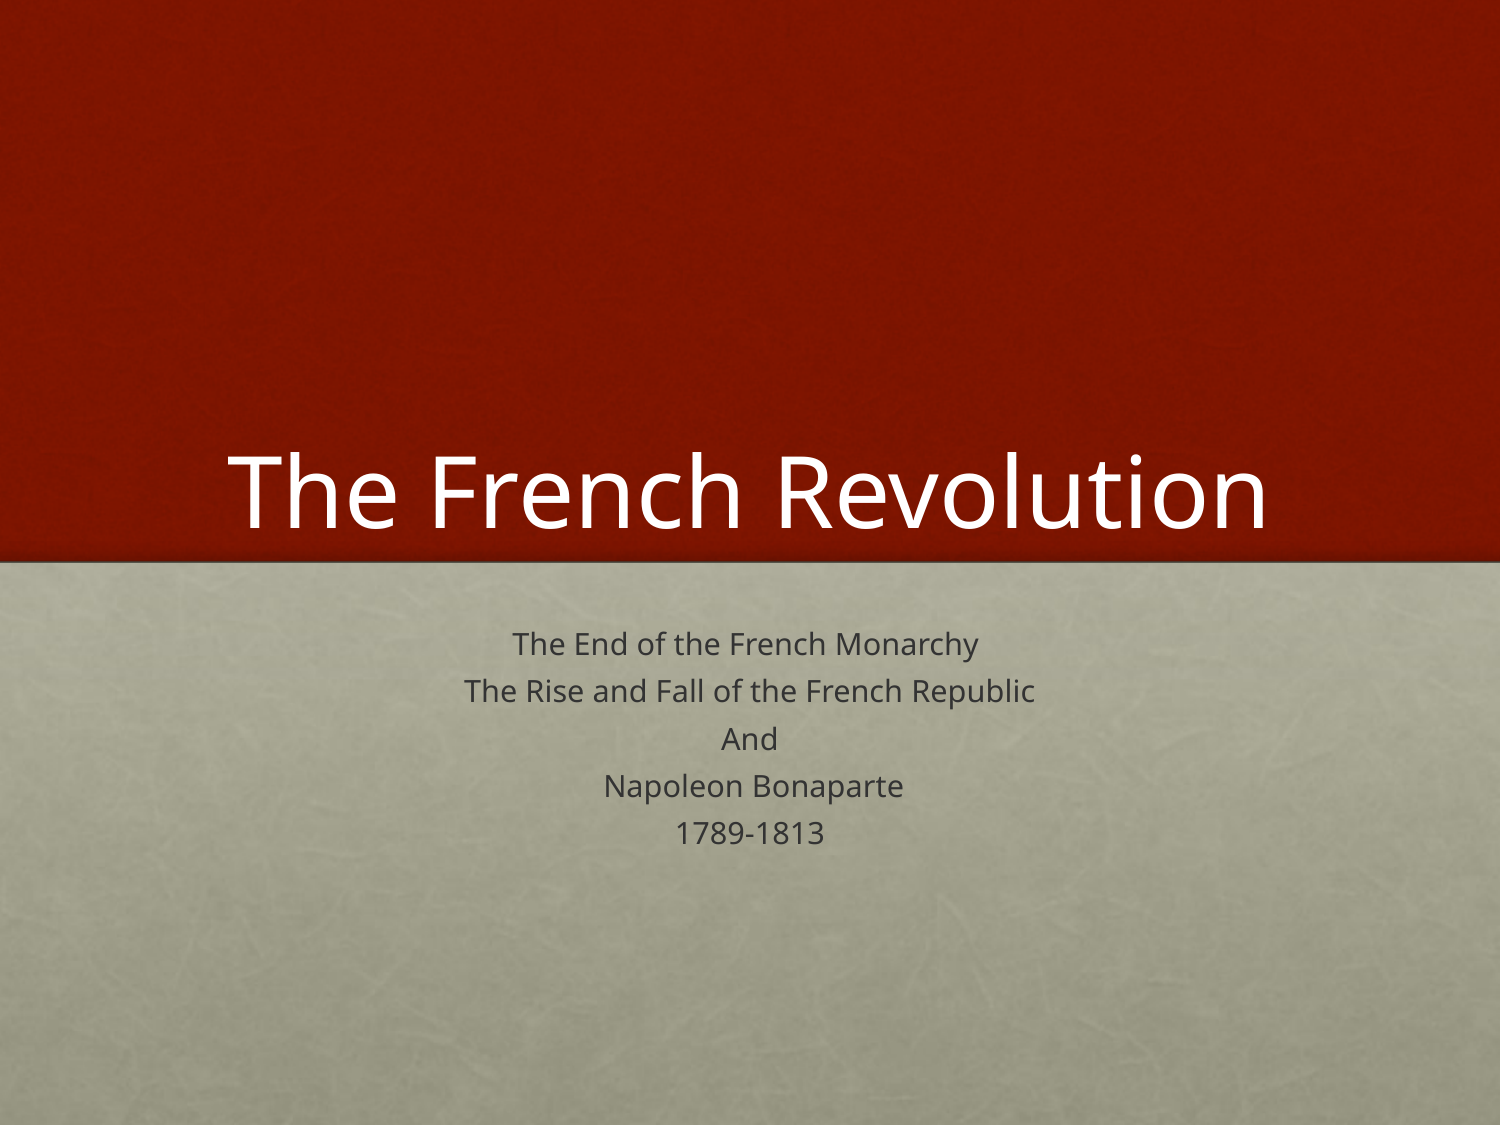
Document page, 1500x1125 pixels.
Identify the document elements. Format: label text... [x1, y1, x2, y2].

picture [0, 541, 1500, 1125]
subtitle The End of the French Monarchy The Rise and Fall of the French Republic And Napoleon Bonaparte 1789-1813 [127, 570, 1372, 859]
title The French Revolution [127, 314, 1372, 556]
